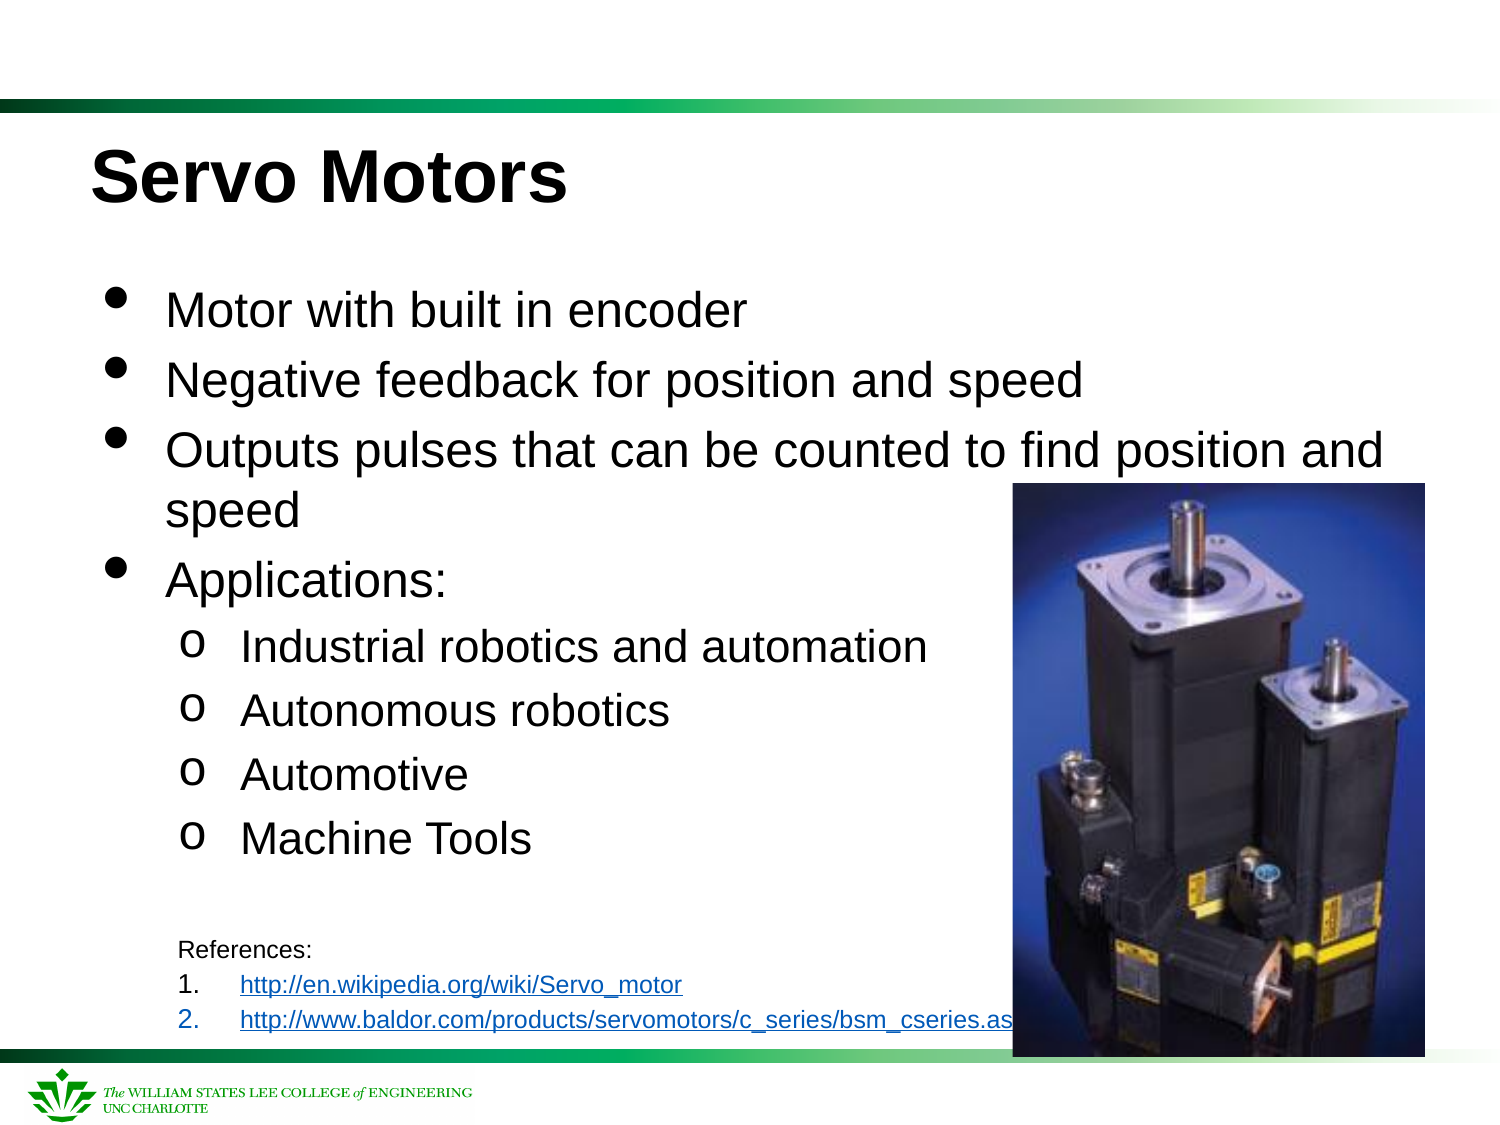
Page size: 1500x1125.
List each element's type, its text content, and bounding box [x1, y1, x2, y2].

list Motor with built in encoder Negative feedback for position and speed Outputs pulses that can be counted to find position and speed Applications: Industrial robotics and automation Autonomous robotics Automotive Machine Tools References: http://en.wikipedia.org/wiki/Servo_motor http://www.baldor.com/products/servomotors/c_series/bsm_cseries.asp [75, 262, 1425, 1125]
picture [24, 1065, 75, 1125]
title Servo Motors [75, 45, 1425, 233]
text_box [1012, 483, 1425, 1057]
